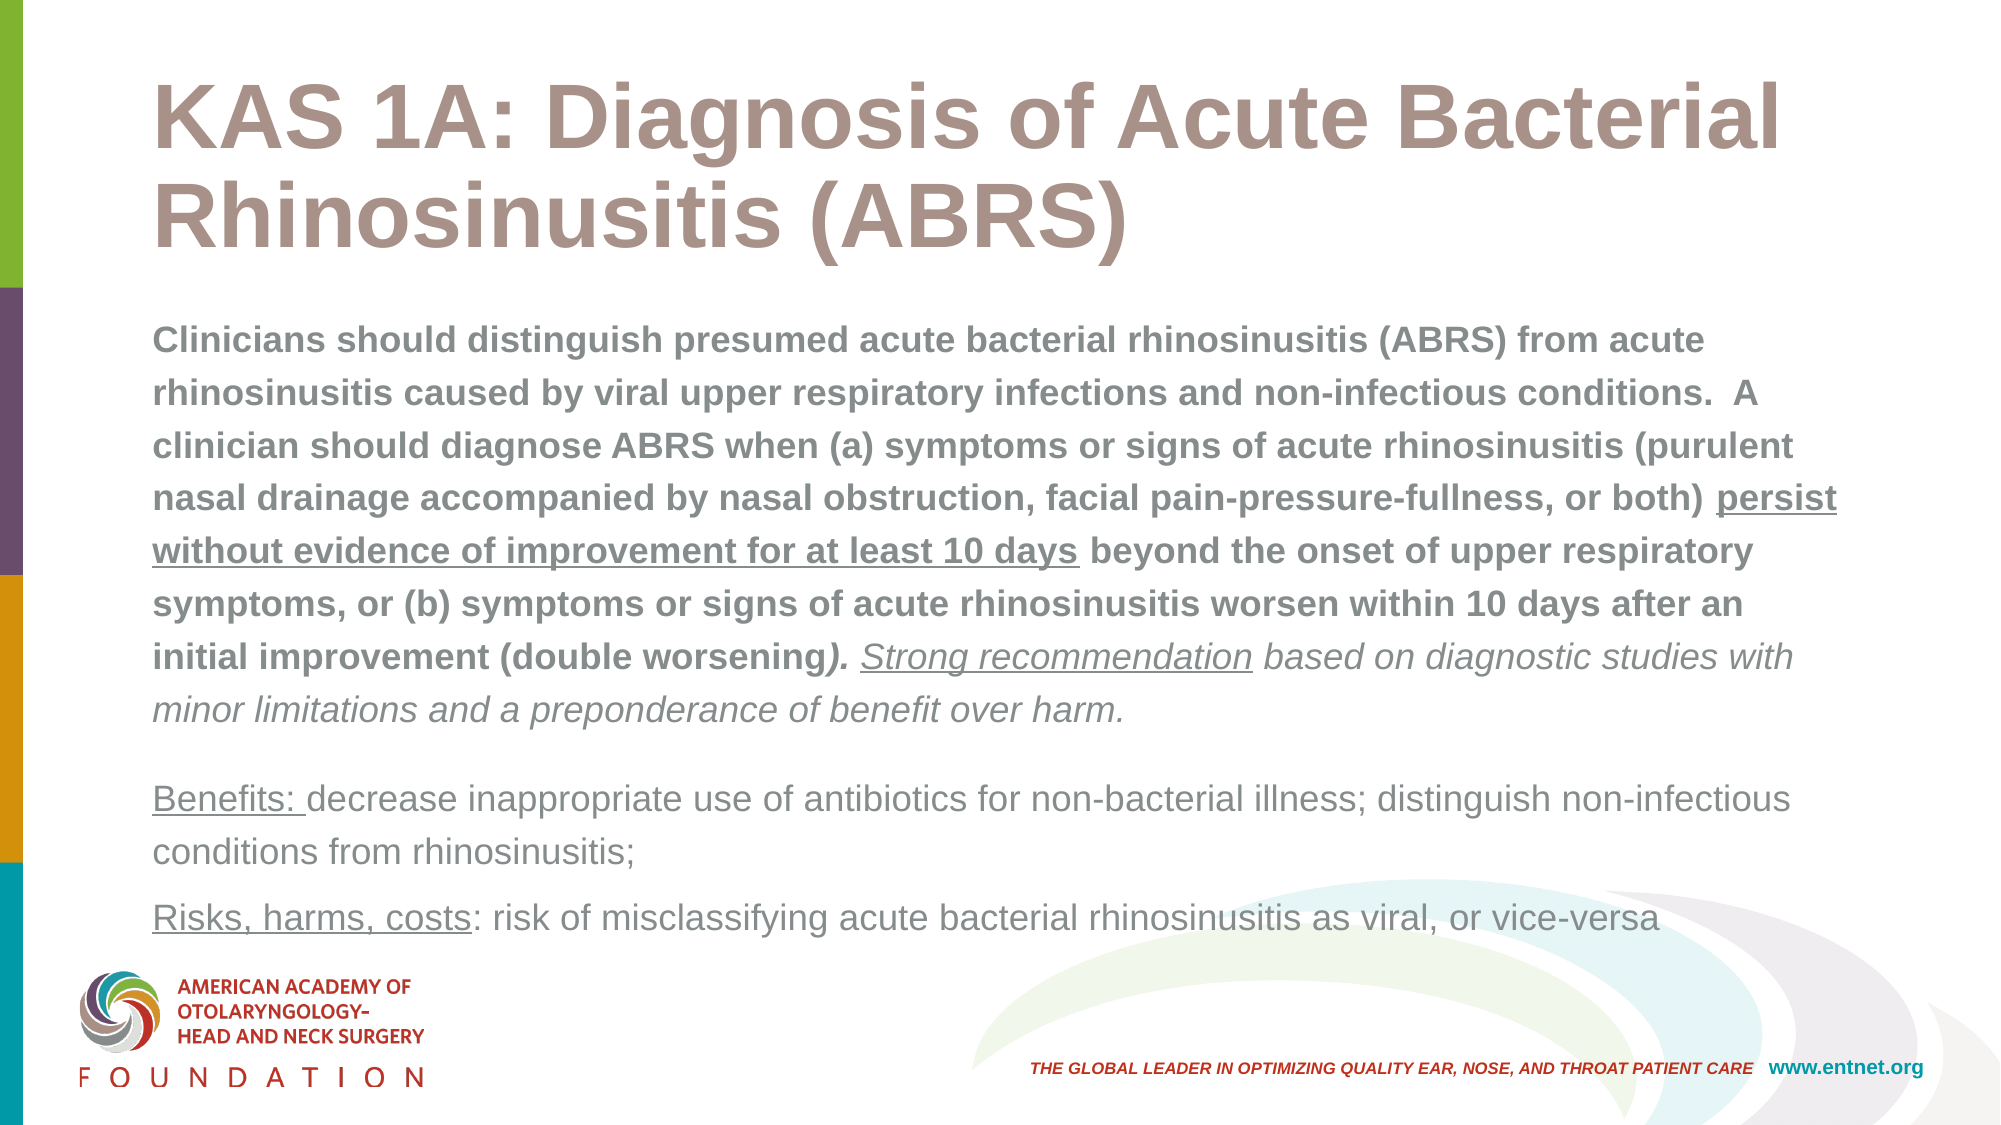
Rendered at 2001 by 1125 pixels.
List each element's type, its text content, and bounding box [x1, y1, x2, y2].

picture [965, 780, 2001, 1125]
list Clinicians should distinguish presumed acute bacterial rhinosinusitis (ABRS) from acute rhinosinusitis caused by viral upper respiratory infections and non-infectious conditions. A clinician should diagnose ABRS when (a) symptoms or signs of acute rhinosinusitis (purulent nasal drainage accompanied by nasal obstruction, facial pain-pressure-fullness, or both) persist without evidence of improvement for at least 10 days beyond the onset of upper respiratory symptoms, or (b) symptoms or signs of acute rhinosinusitis worsen within 10 days after an initial improvement (double worsening). Strong recommendation based on diagnostic studies with minor limitations and a preponderance of benefit over harm. Benefits: decrease inappropriate use of antibiotics for non-bacterial illness; distinguish non-infectious conditions from rhinosinusitis; Risks, harms, costs: risk of misclassifying acute bacterial rhinosinusitis as viral, or vice-versa [137, 299, 1863, 949]
title KAS 1A: Diagnosis of Acute Bacterial Rhinosinusitis (ABRS) [137, 59, 1863, 278]
